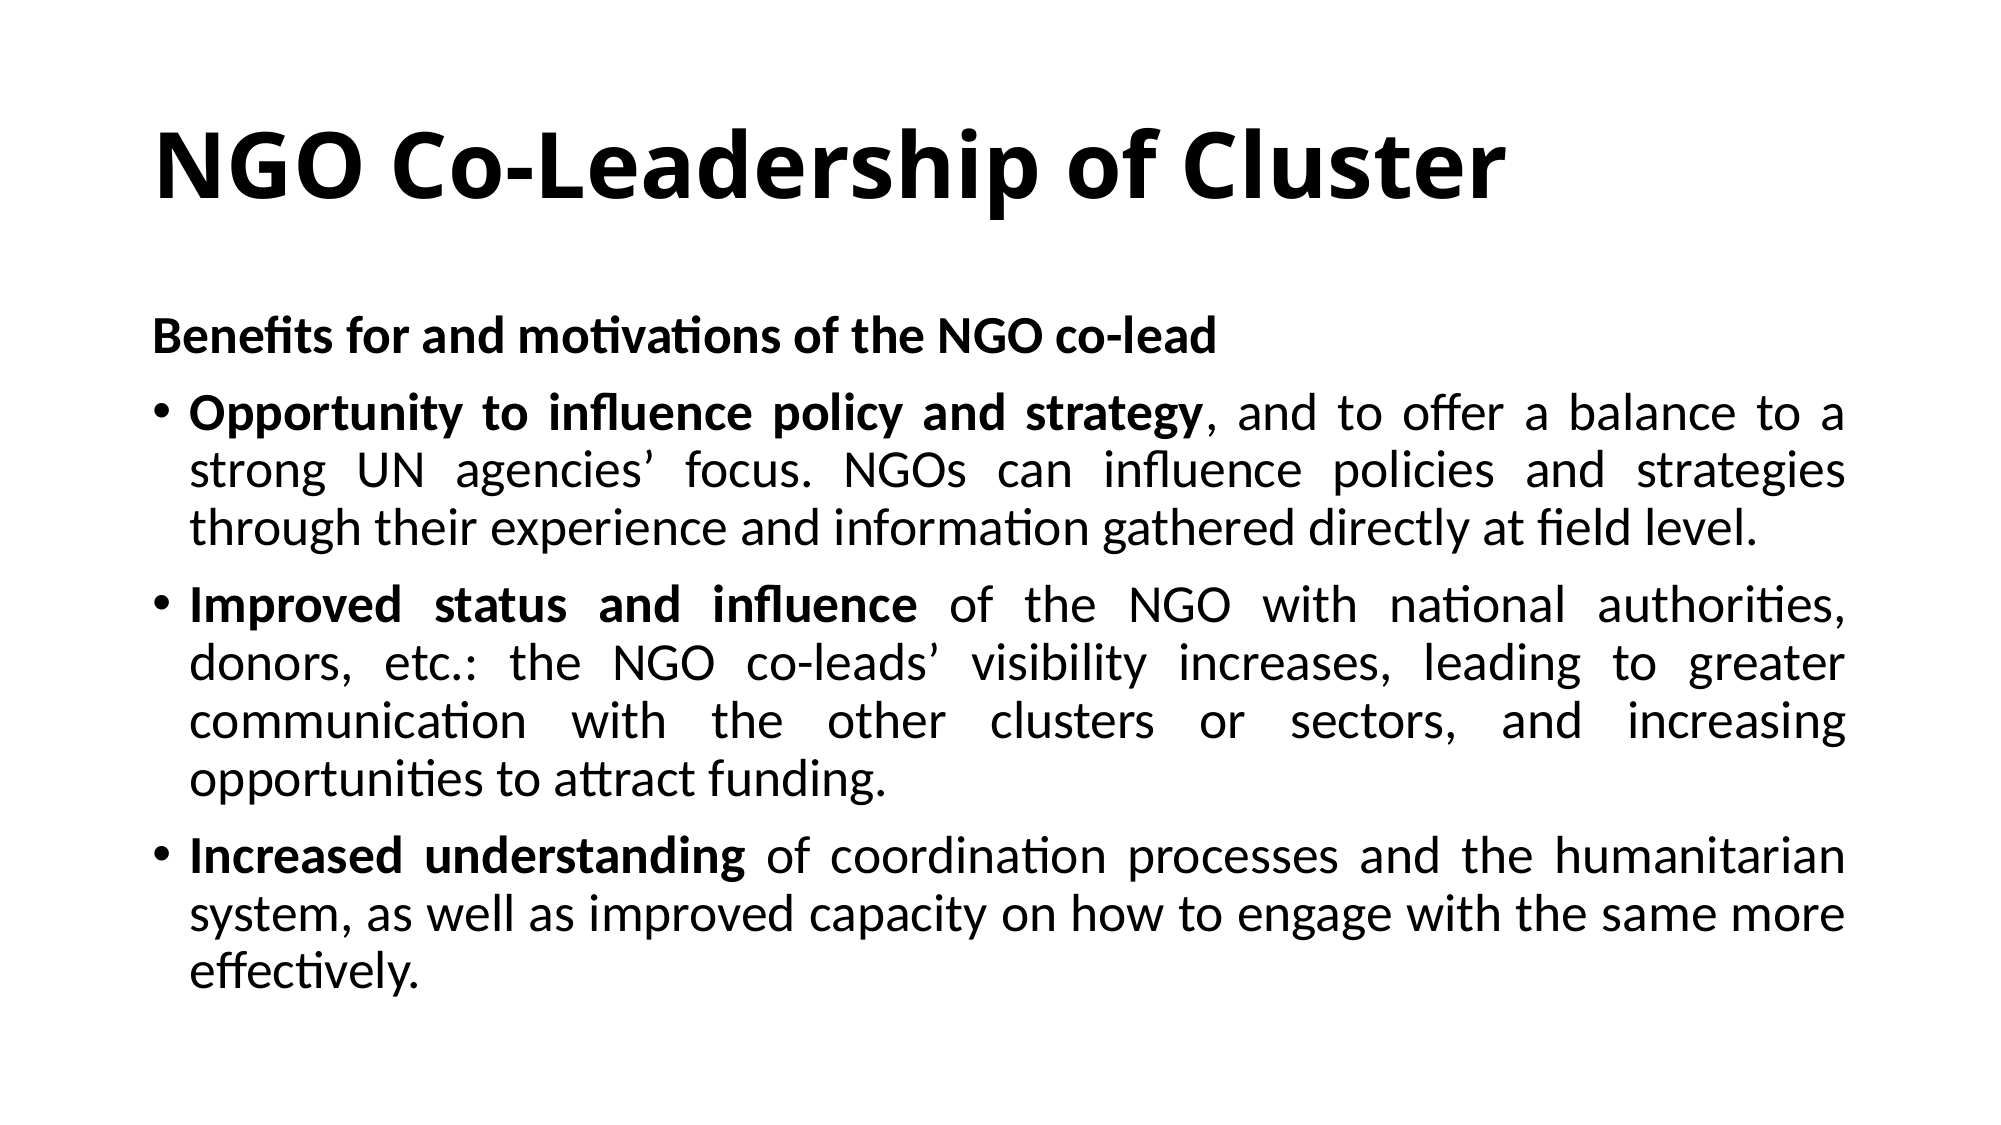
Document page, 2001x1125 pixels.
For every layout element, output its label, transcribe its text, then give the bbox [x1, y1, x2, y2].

title NGO Co-Leadership of Cluster [137, 59, 1863, 278]
list Benefits for and motivations of the NGO co-lead Opportunity to influence policy and strategy, and to offer a balance to a strong UN agencies’ focus. NGOs can influence policies and strategies through their experience and information gathered directly at field level. Improved status and influence of the NGO with national authorities, donors, etc.: the NGO co-leads’ visibility increases, leading to greater communication with the other clusters or sectors, and increasing opportunities to attract funding. Increased understanding of coordination processes and the humanitarian system, as well as improved capacity on how to engage with the same more effectively. [137, 299, 1863, 1014]
